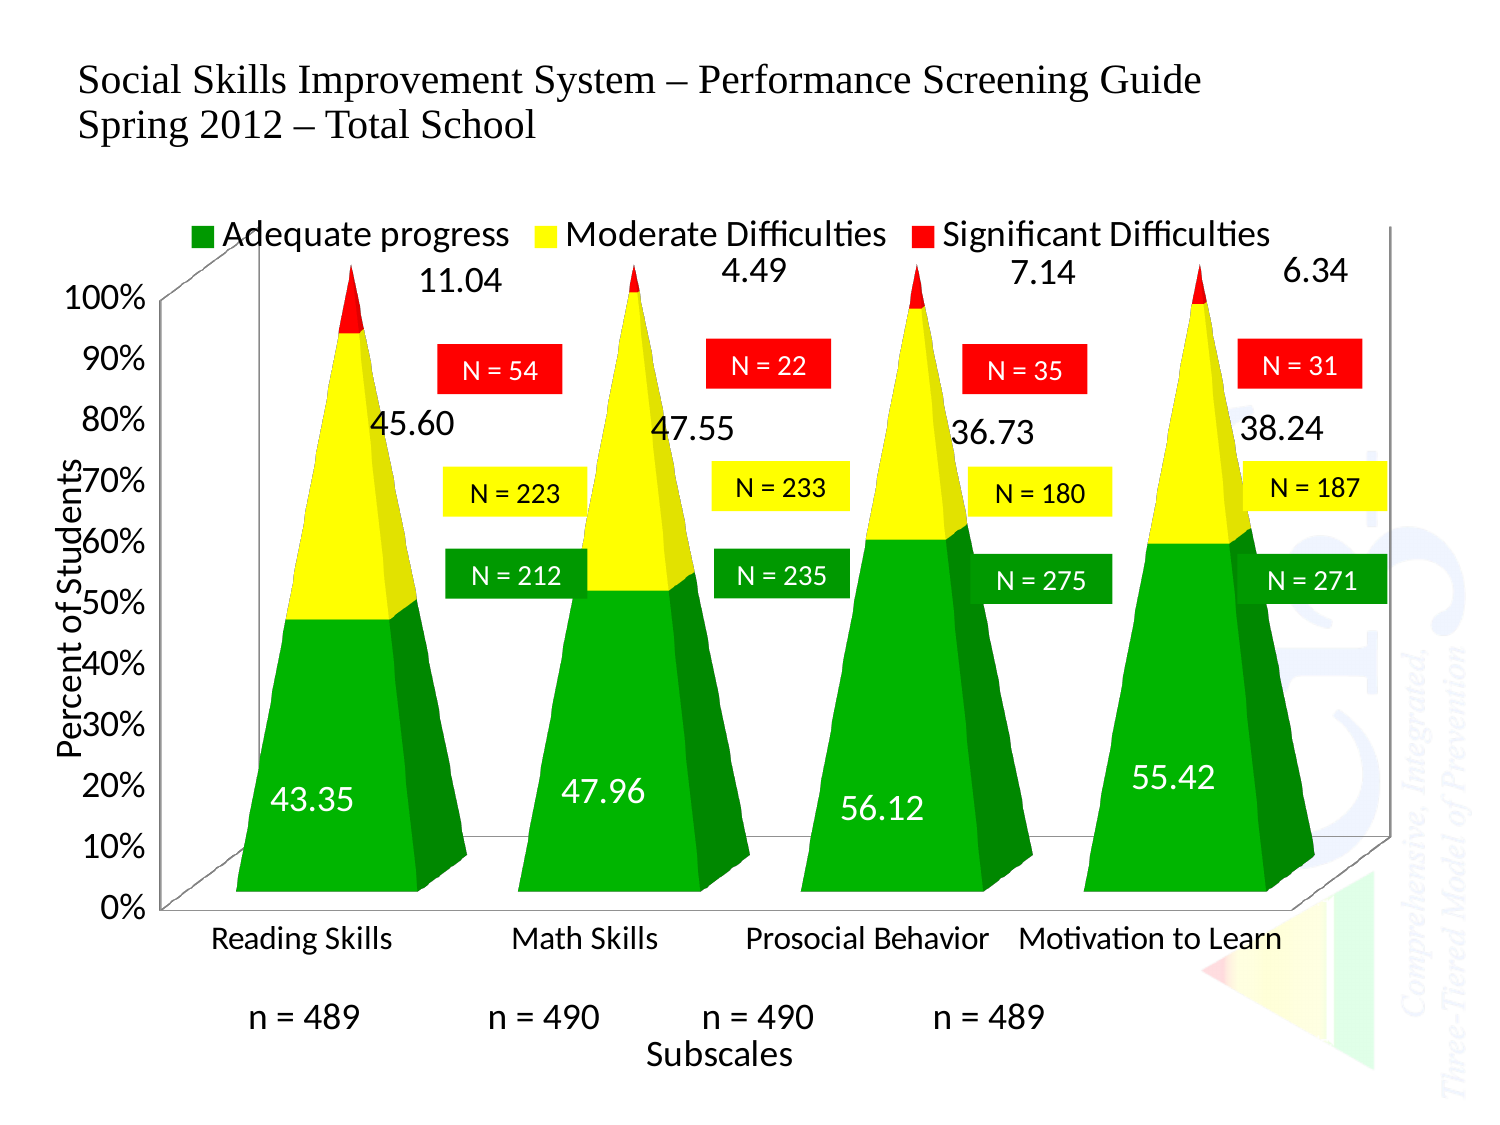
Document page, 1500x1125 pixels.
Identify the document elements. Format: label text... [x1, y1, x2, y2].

title Social Skills Improvement System – Performance Screening Guide Spring 2012 – Total School [62, 37, 1413, 168]
chart [37, 199, 1425, 1088]
